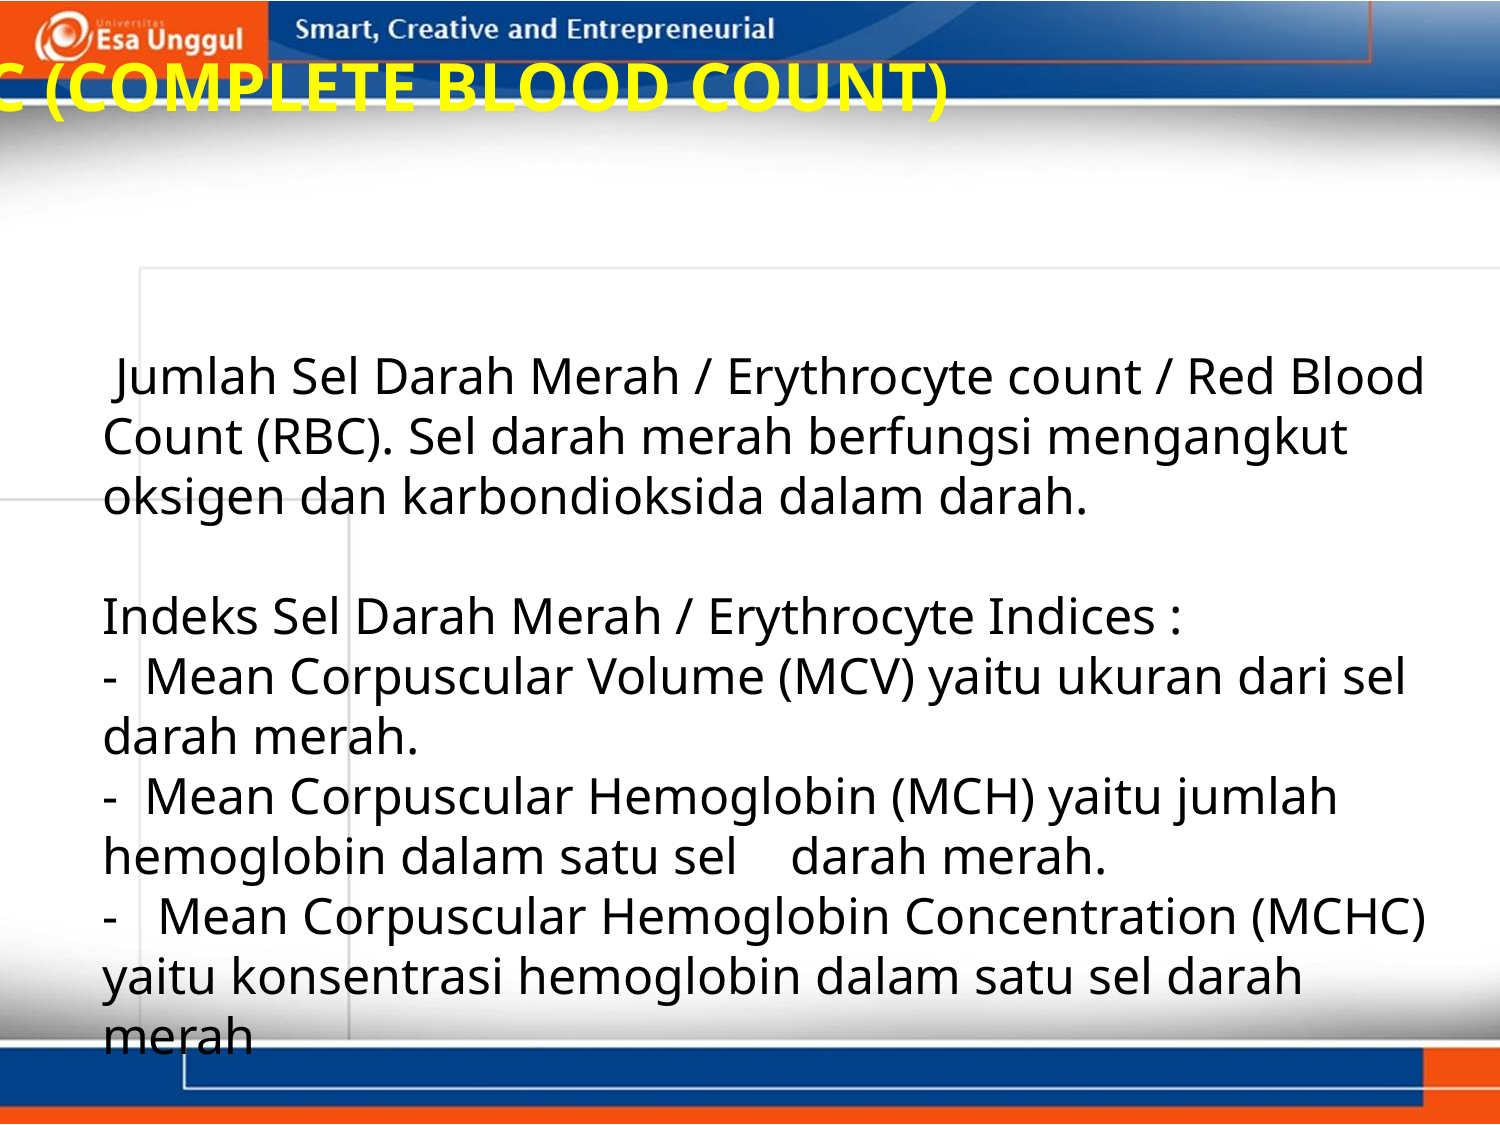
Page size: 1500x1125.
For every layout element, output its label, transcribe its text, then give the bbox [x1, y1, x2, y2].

text_box CBC (COMPLETE BLOOD COUNT) [0, 37, 966, 133]
text_box Jumlah Sel Darah Merah / Erythrocyte count / Red Blood Count (RBC). Sel darah merah berfungsi mengangkut oksigen dan karbondioksida dalam darah. Indeks Sel Darah Merah / Erythrocyte Indices : - Mean Corpuscular Volume (MCV) yaitu ukuran dari sel darah merah. - Mean Corpuscular Hemoglobin (MCH) yaitu jumlah hemoglobin dalam satu sel darah merah. - Mean Corpuscular Hemoglobin Concentration (MCHC) yaitu konsentrasi hemoglobin dalam satu sel darah merah [87, 337, 1463, 1073]
picture [0, 1, 1500, 1124]
